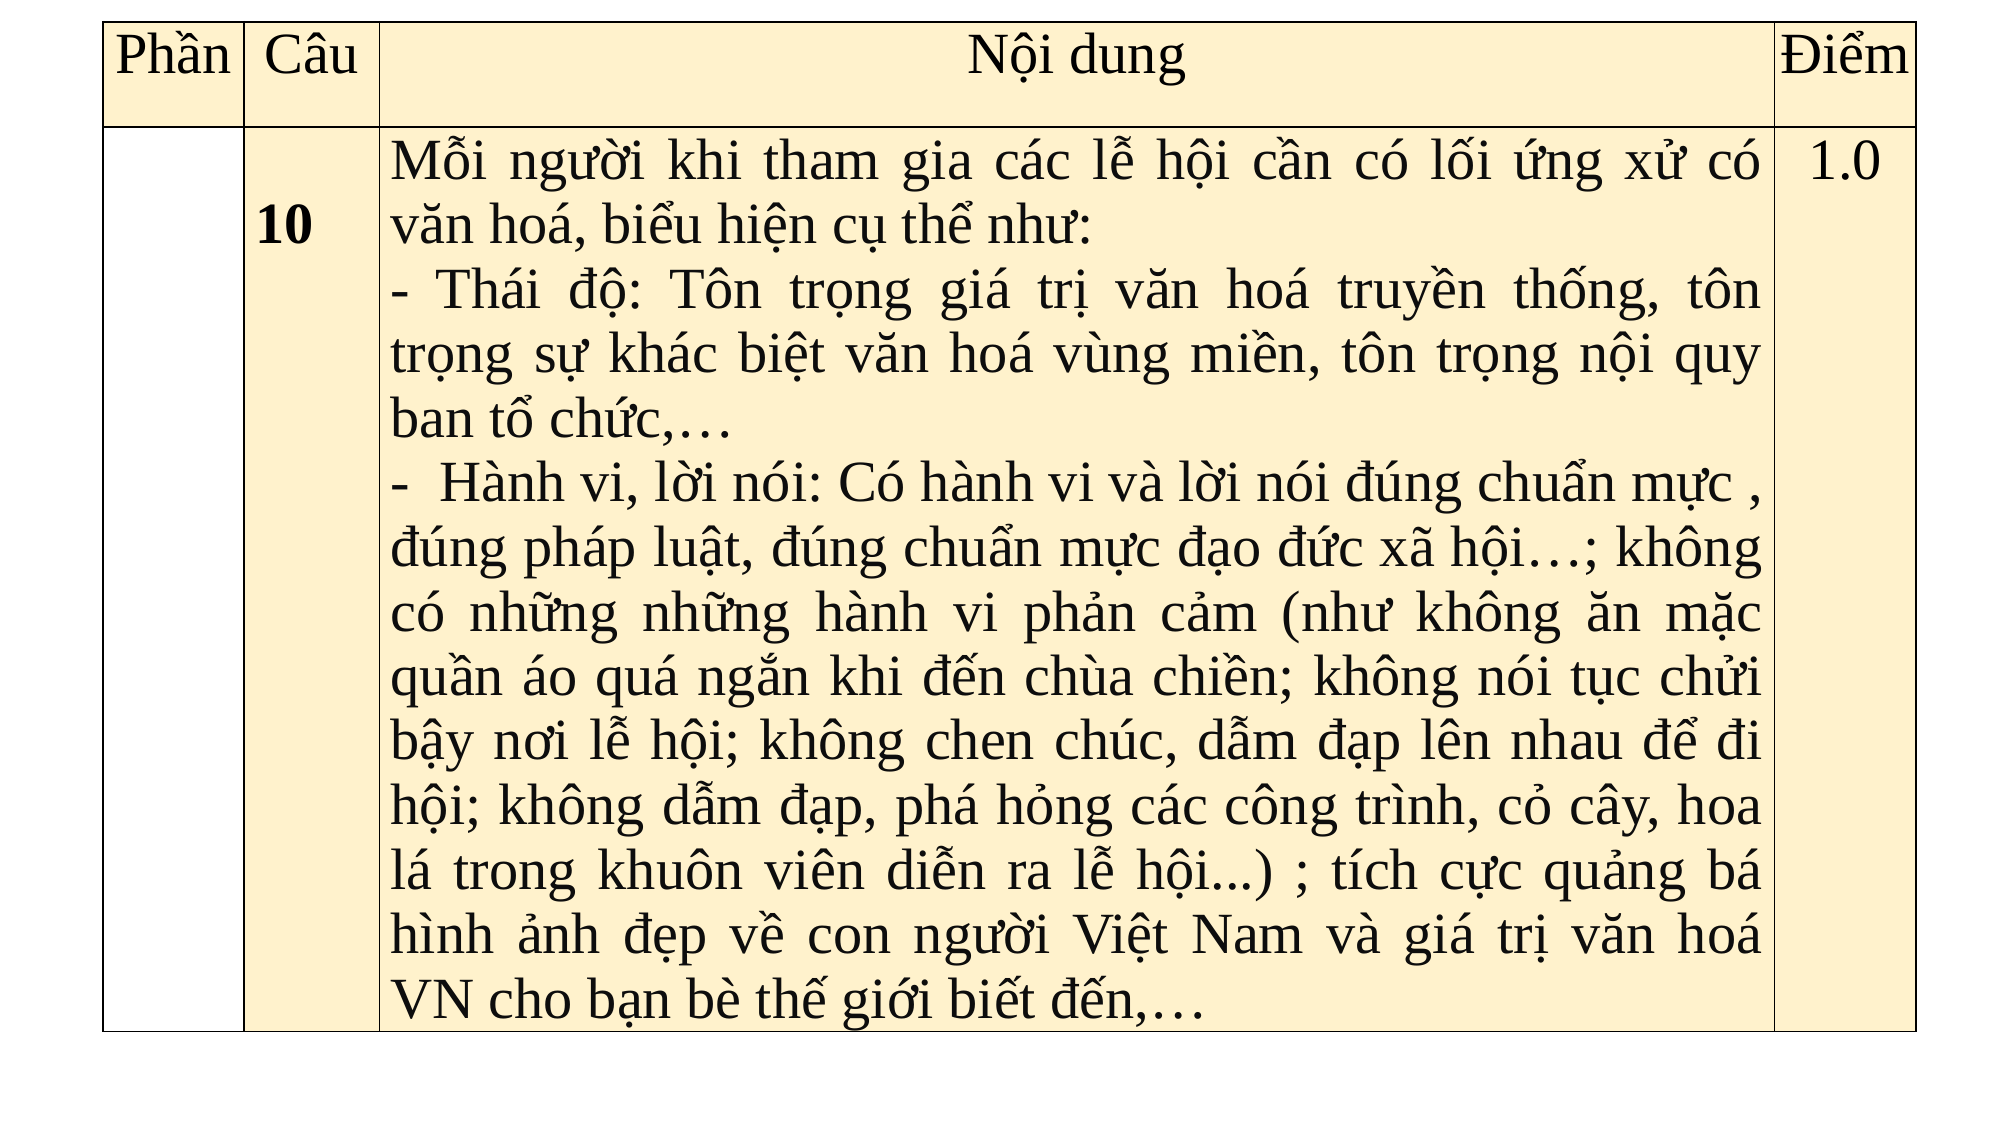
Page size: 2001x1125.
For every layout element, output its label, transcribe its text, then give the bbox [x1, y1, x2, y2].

table_header Điểm [1775, 23, 1915, 126]
table_header Nội dung [380, 23, 1774, 126]
table_cell 10 [245, 128, 379, 1031]
table_cell [104, 128, 243, 1031]
table_header Phần [104, 23, 243, 126]
table_cell Mỗi người khi tham gia các lễ hội cần có lối ứng xử có văn hoá, biểu hiện cụ thể như: - Thái độ: Tôn trọng giá trị văn hoá truyền thống, tôn trọng sự khác biệt văn hoá vùng miền, tôn trọng nội quy ban tổ chức,… - Hành vi, lời nói: Có hành vi và lời nói đúng chuẩn mực , đúng pháp luật, đúng chuẩn mực đạo đức xã hội…; không có những những hành vi phản cảm (như không ăn mặc quần áo quá ngắn khi đến chùa chiền; không nói tục chửi bậy nơi lễ hội; không chen chúc, dẫm đạp lên nhau để đi hội; không dẫm đạp, phá hỏng các công trình, cỏ cây, hoa lá trong khuôn viên diễn ra lễ hội...) ; tích cực quảng bá hình ảnh đẹp về con người Việt Nam và giá trị văn hoá VN cho bạn bè thế giới biết đến,… [380, 128, 1774, 1031]
table_header Câu [245, 23, 379, 126]
table_cell 1.0 [1775, 128, 1915, 1031]
